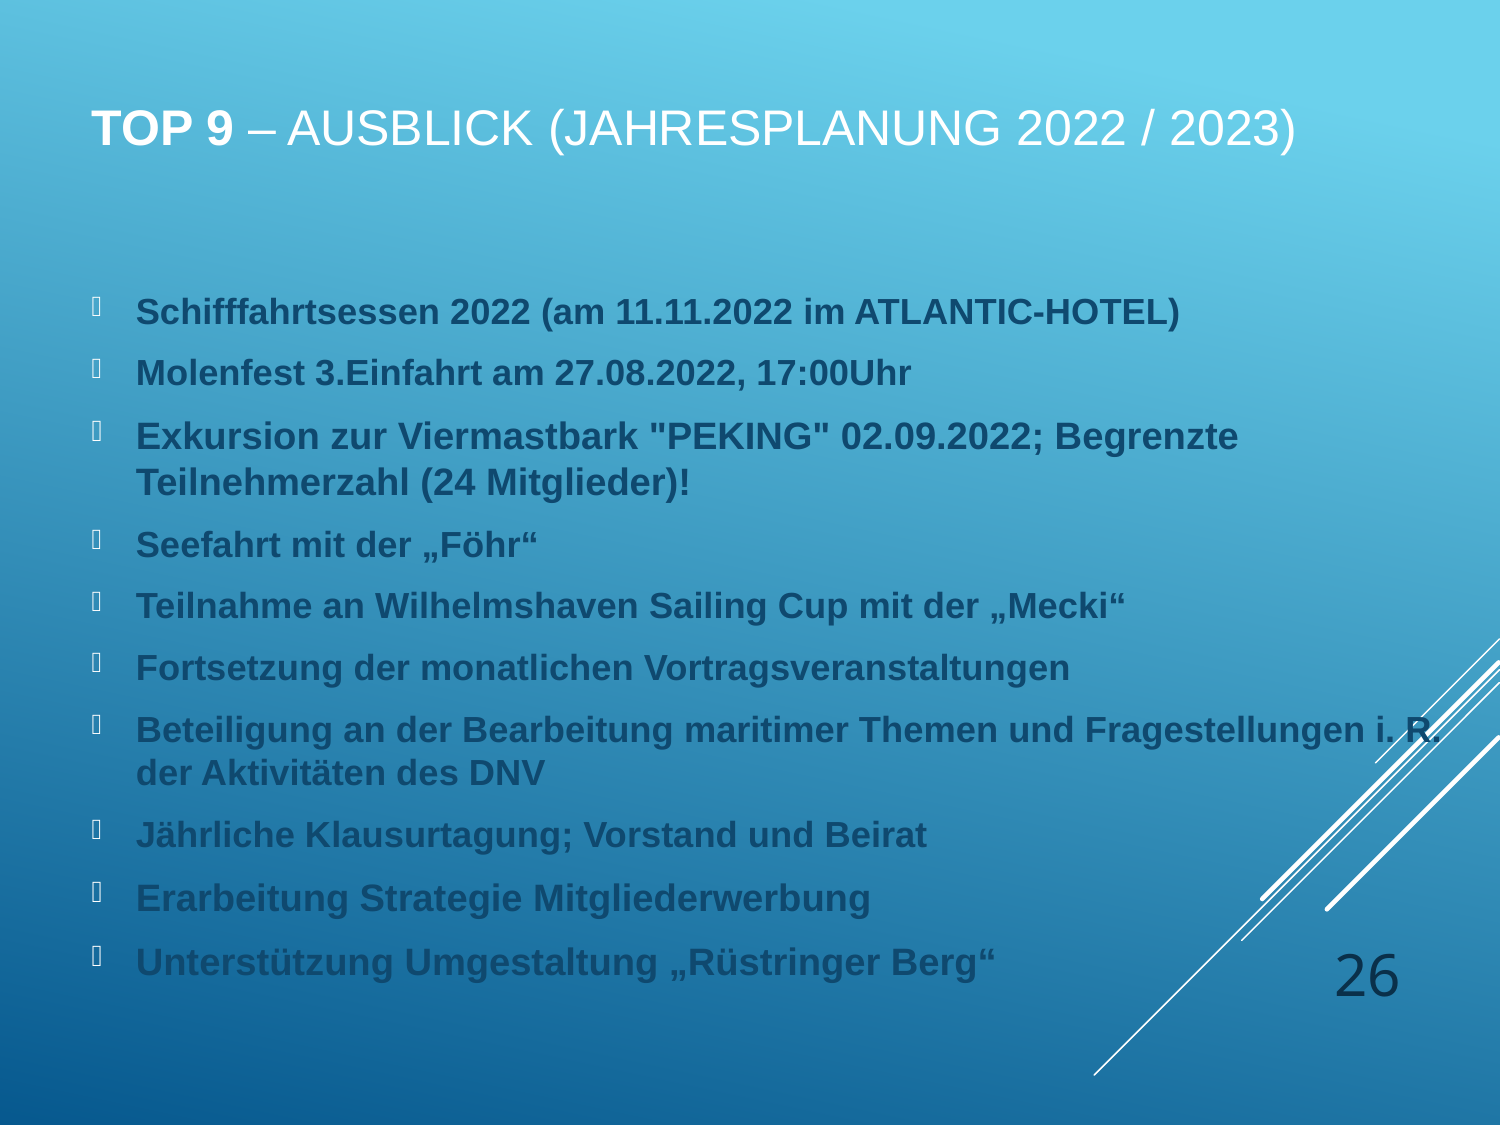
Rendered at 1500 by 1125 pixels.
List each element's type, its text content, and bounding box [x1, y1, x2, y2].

slide_number 26 [1275, 915, 1416, 1025]
list Schifffahrtsessen 2022 (am 11.11.2022 im ATLANTIC-HOTEL) Molenfest 3.Einfahrt am 27.08.2022, 17:00Uhr Exkursion zur Viermastbark "PEKING" 02.09.2022; Begrenzte Teilnehmerzahl (24 Mitglieder)! Seefahrt mit der „Föhr“ Teilnahme an Wilhelmshaven Sailing Cup mit der „Mecki“ Fortsetzung der monatlichen Vortragsveranstaltungen Beteiligung an der Bearbeitung maritimer Themen und Fragestellungen i. R. der Aktivitäten des DNV Jährliche Klausurtagung; Vorstand und Beirat Erarbeitung Strategie Mitgliederwerbung Unterstützung Umgestaltung „Rüstringer Berg“ [76, 210, 1495, 1030]
title TOP 9 – Ausblick (Jahresplanung 2022 / 2023) [76, 42, 1424, 209]
